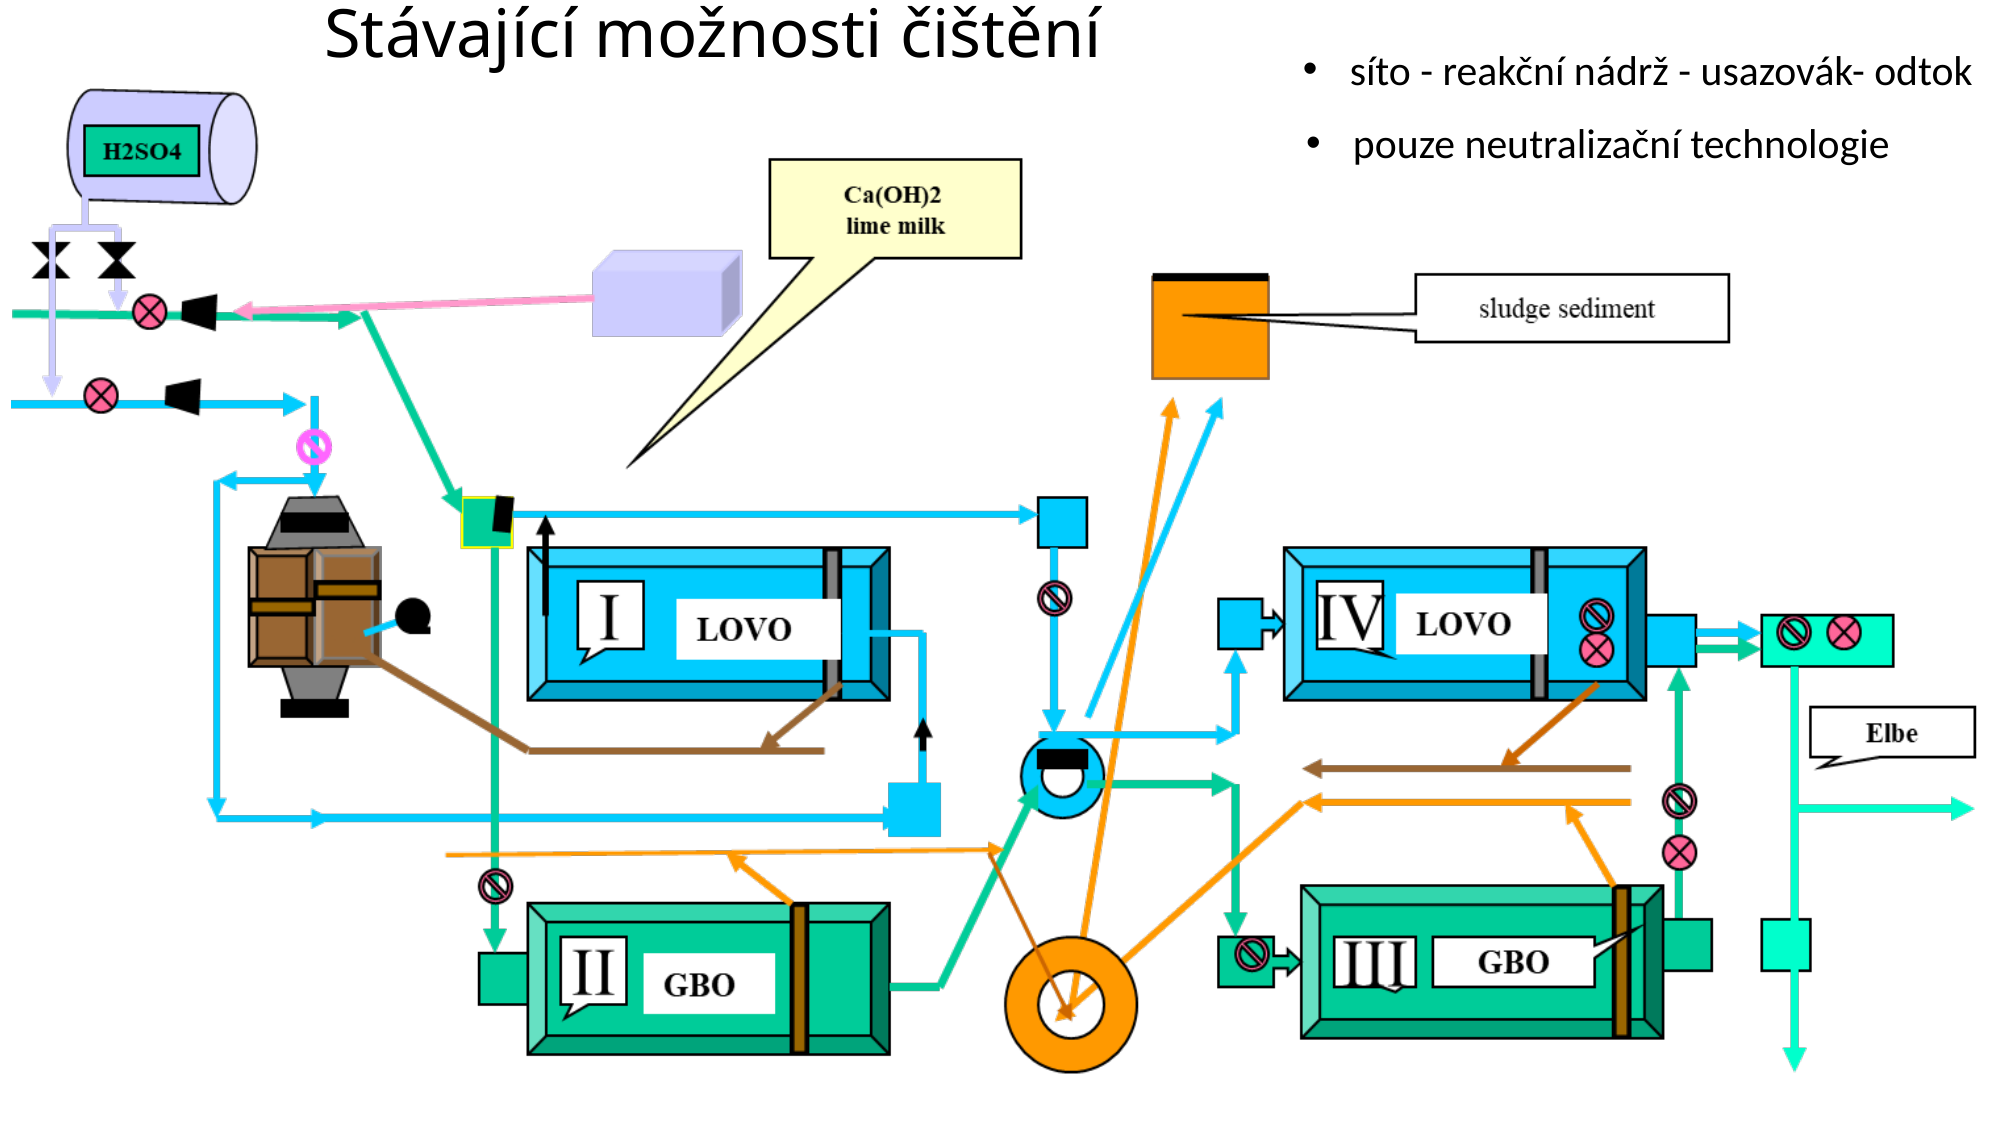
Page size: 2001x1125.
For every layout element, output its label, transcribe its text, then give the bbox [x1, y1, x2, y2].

title Stávající možnosti čištění [0, 0, 1576, 89]
text_box síto - reakční nádrž - usazovák- odtok [1288, 36, 1989, 88]
picture [11, 88, 2000, 1098]
